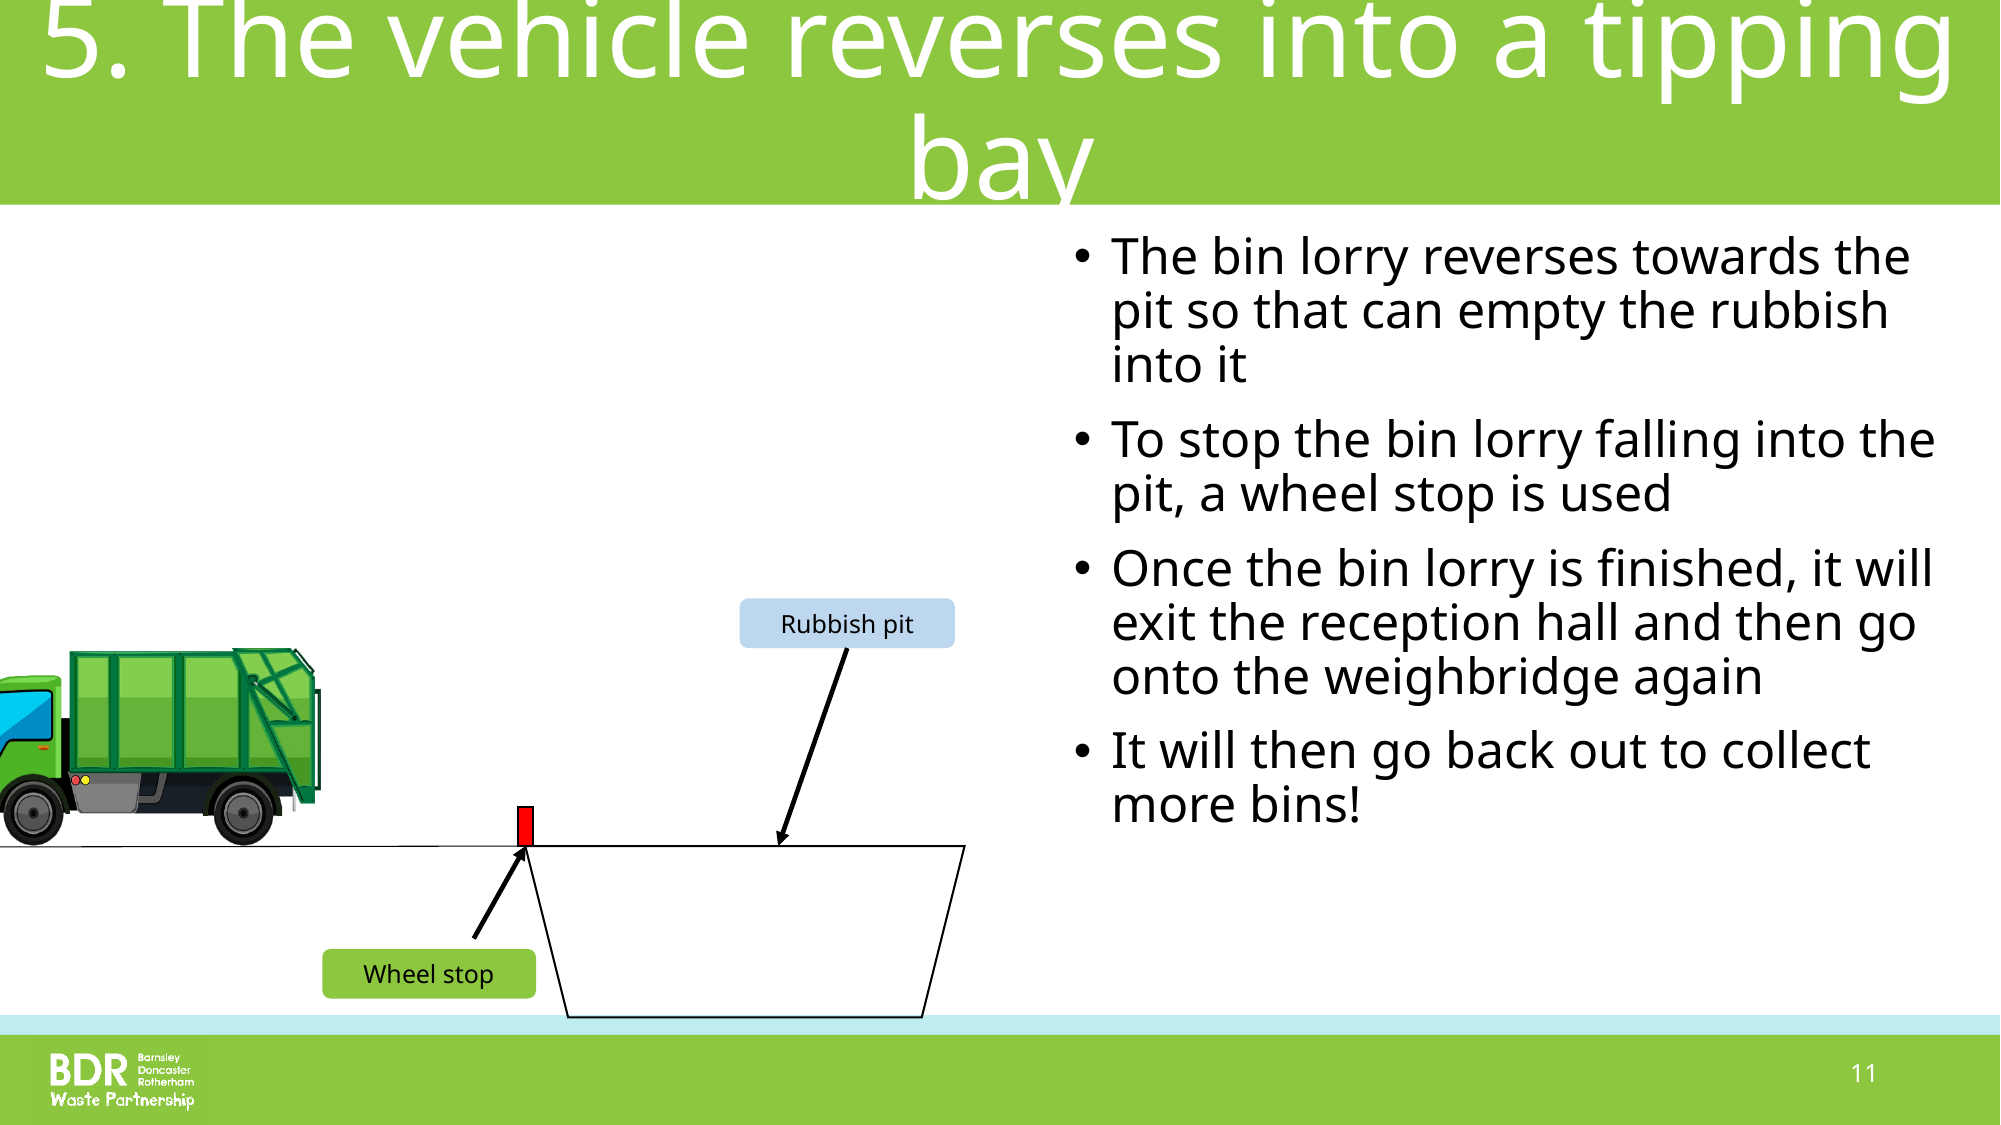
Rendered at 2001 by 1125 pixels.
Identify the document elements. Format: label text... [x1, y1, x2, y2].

picture [0, 638, 336, 887]
text_box [526, 845, 966, 1019]
text_box Wheel stop [322, 948, 537, 999]
title 5. The vehicle reverses into a tipping bay [0, 0, 2000, 205]
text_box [778, 648, 848, 847]
slide_number 11 [1443, 1044, 1894, 1105]
text_box Rubbish pit [739, 598, 955, 649]
text_box [517, 806, 534, 847]
list The bin lorry reverses towards the pit so that can empty the rubbish into it To stop the bin lorry falling into the pit, a wheel stop is used Once the bin lorry is finished, it will exit the reception hall and then go onto the weighbridge again It will then go back out to collect more bins! [1058, 223, 1976, 979]
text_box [473, 846, 526, 939]
picture [31, 1038, 212, 1125]
